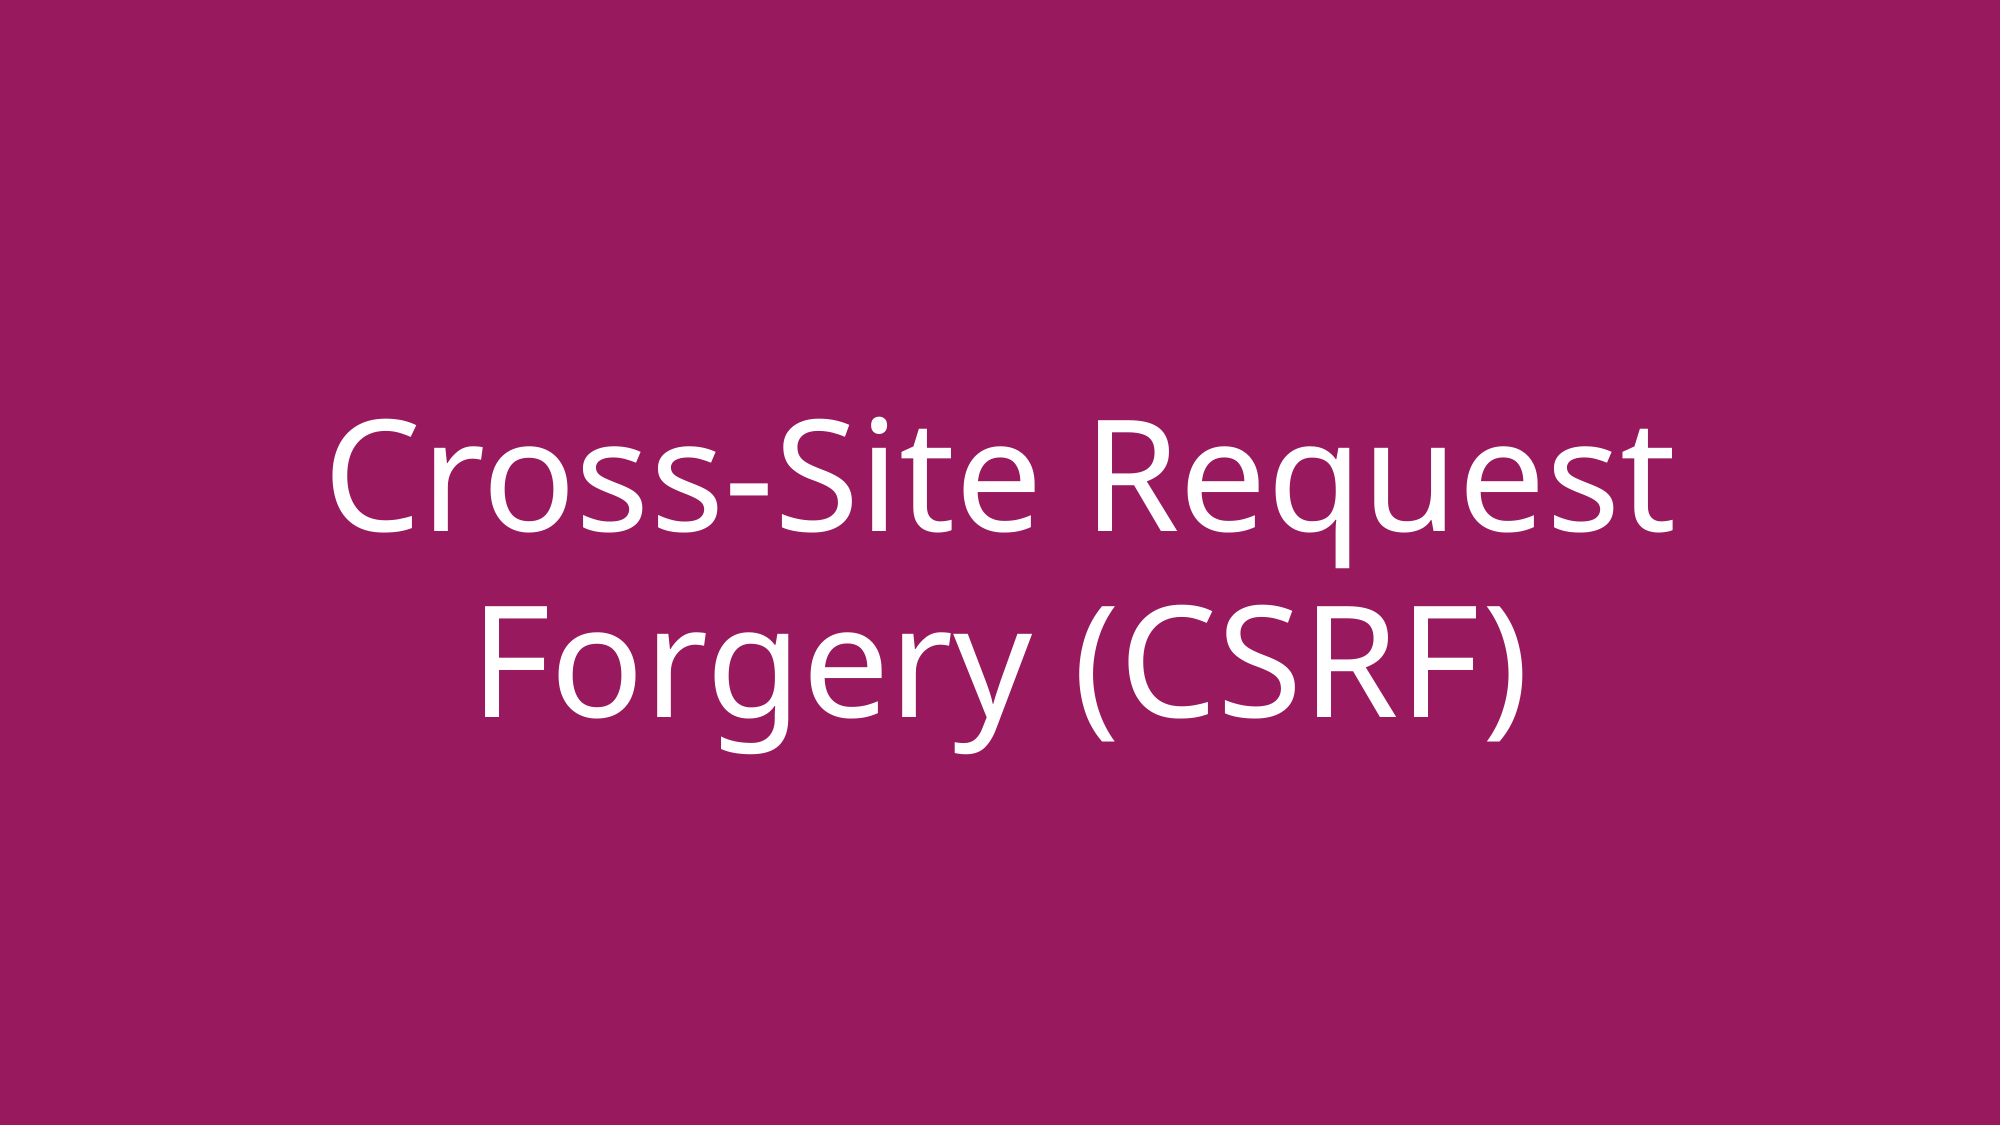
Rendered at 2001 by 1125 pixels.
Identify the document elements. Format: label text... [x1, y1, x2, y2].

title Cross-Site Request Forgery (CSRF) [145, 371, 1855, 754]
